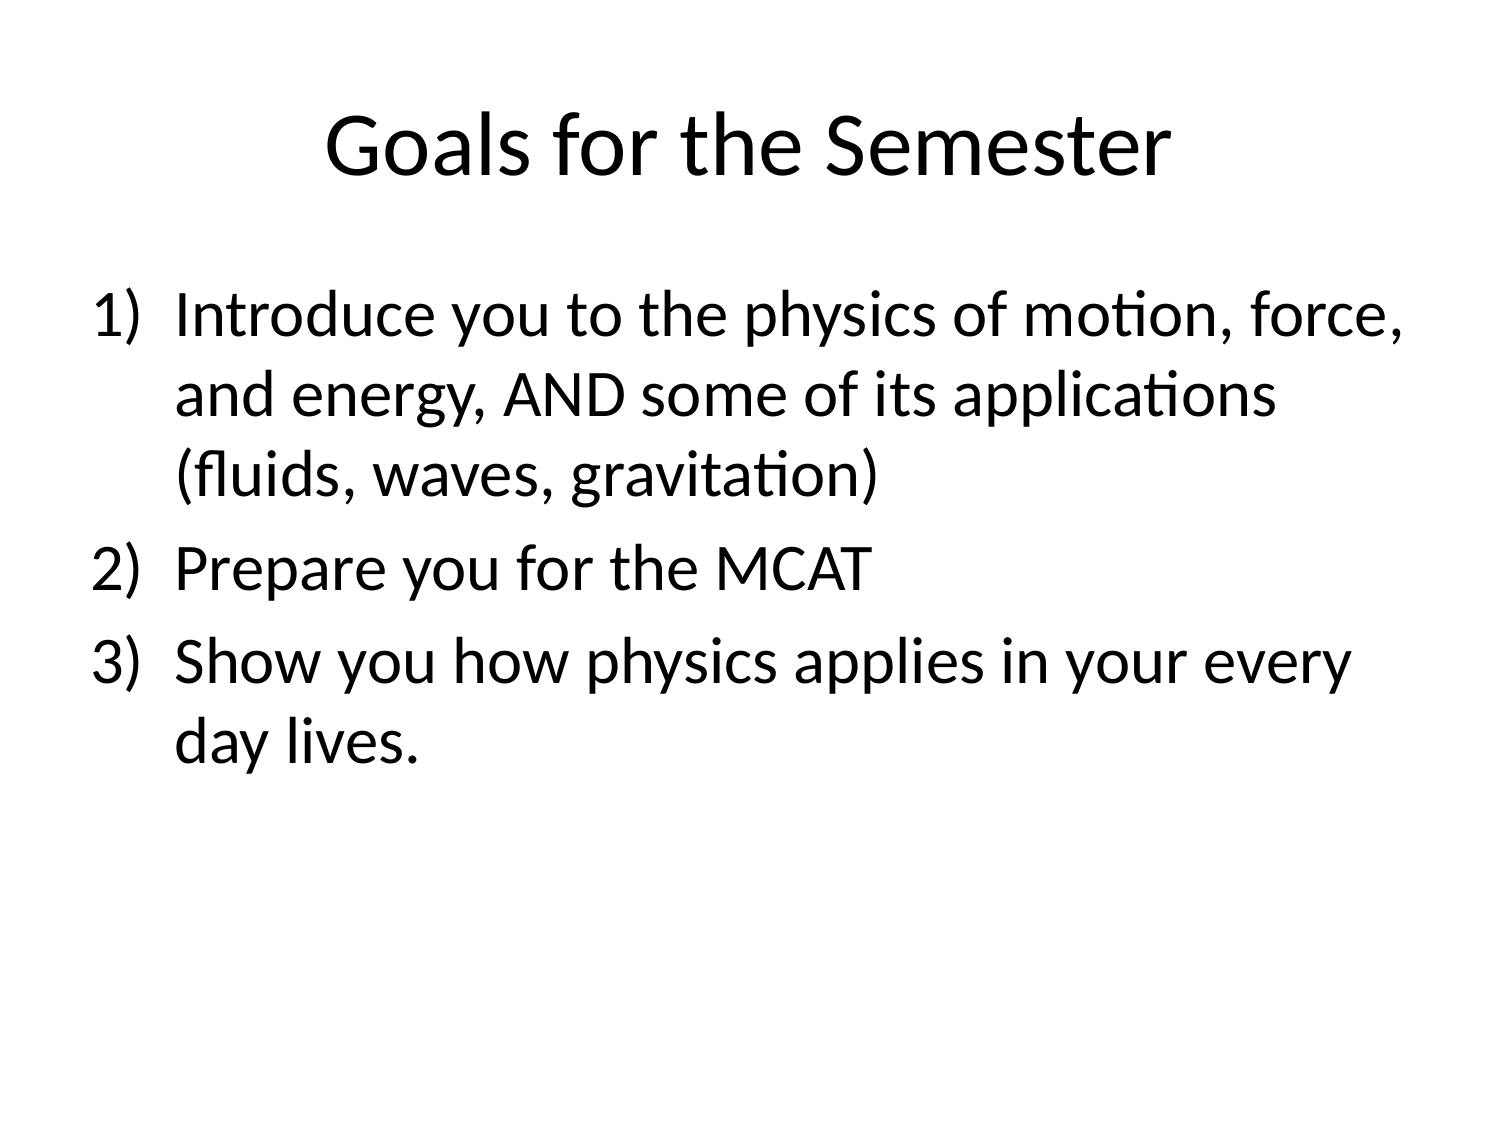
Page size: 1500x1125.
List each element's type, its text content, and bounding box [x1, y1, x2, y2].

title Goals for the Semester [75, 45, 1425, 233]
list Introduce you to the physics of motion, force, and energy, AND some of its applications (fluids, waves, gravitation) Prepare you for the MCAT Show you how physics applies in your every day lives. [75, 262, 1425, 1005]
